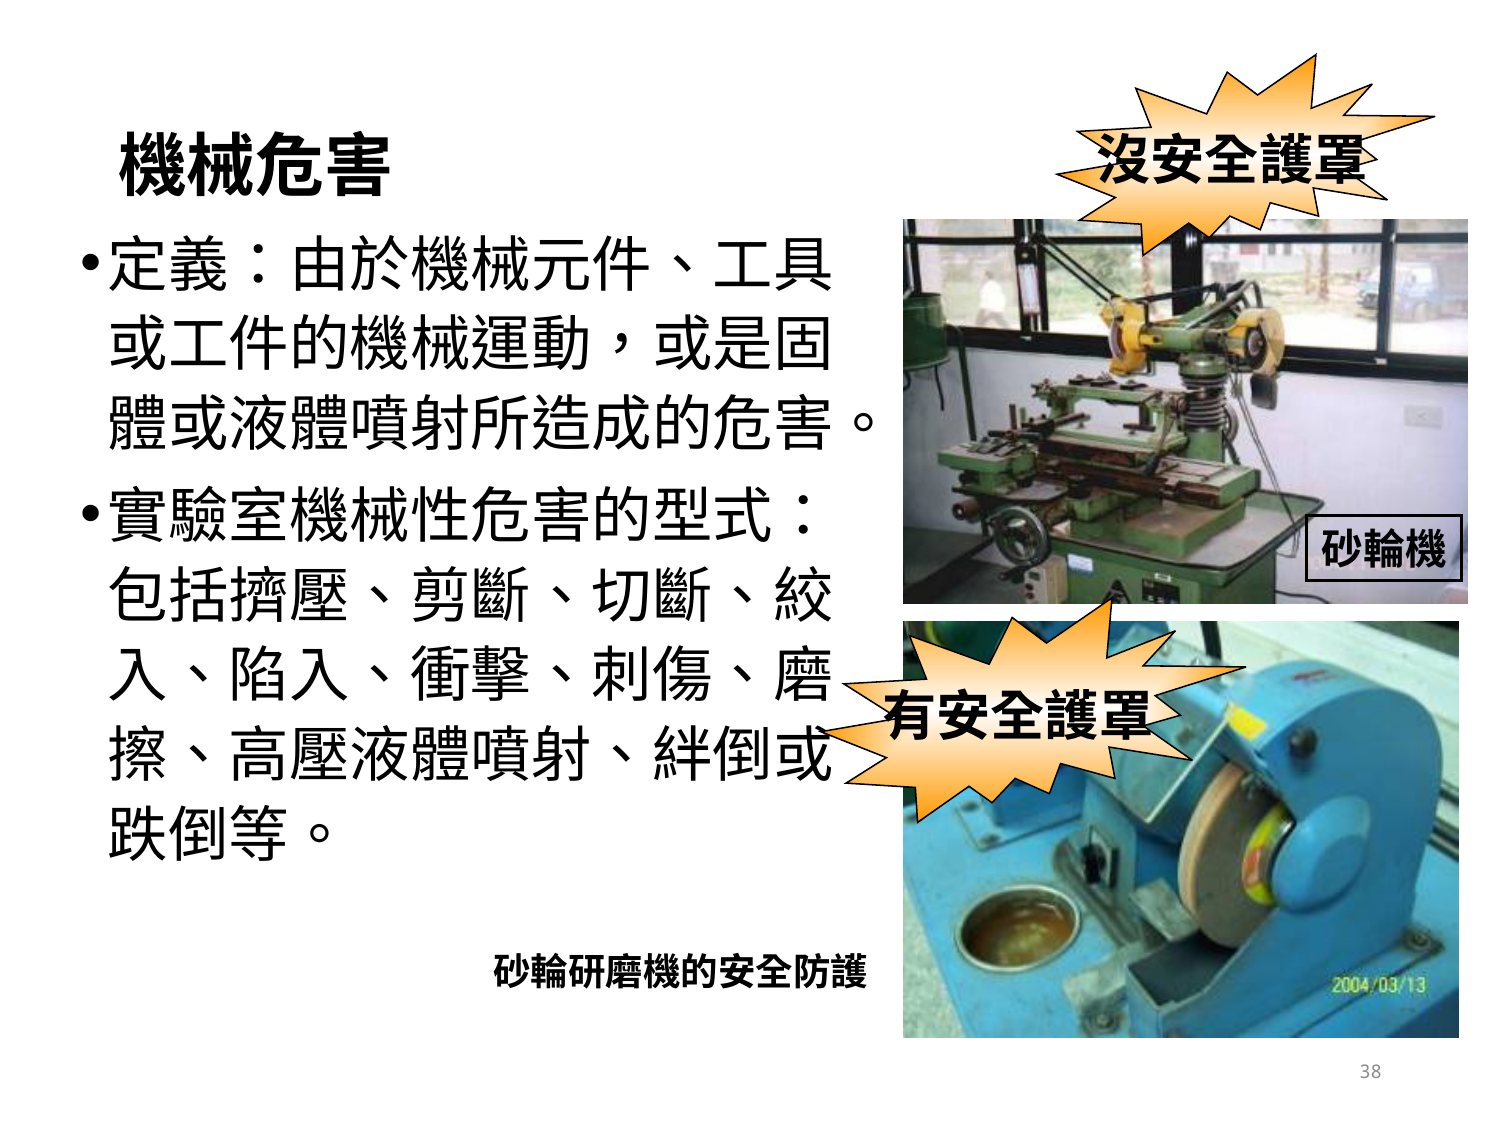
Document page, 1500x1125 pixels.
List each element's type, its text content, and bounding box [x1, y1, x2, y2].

text_box 沒安全護罩 [1057, 54, 1436, 219]
list 定義：由於機械元件、工具或工件的機械運動，或是固體或液體噴射所造成的危害。 實驗室機械性危害的型式：包括擠壓、剪斷、切斷、絞入、陷入、衝擊、刺傷、磨擦、高壓液體噴射、絆倒或跌倒等。 [64, 210, 870, 955]
text_box 有安全護罩 [1078, 604, 1112, 621]
slide_number 38 [1059, 1042, 1397, 1103]
title 機械危害 [1312, 59, 1397, 115]
title 機械危害 [1265, 129, 1397, 219]
text_box 有安全護罩 [820, 680, 903, 787]
picture [903, 621, 1459, 1038]
title 機械危害 [103, 59, 1308, 278]
text_box 砂輪研磨機的安全防護 [478, 940, 903, 1001]
picture [903, 219, 1468, 604]
